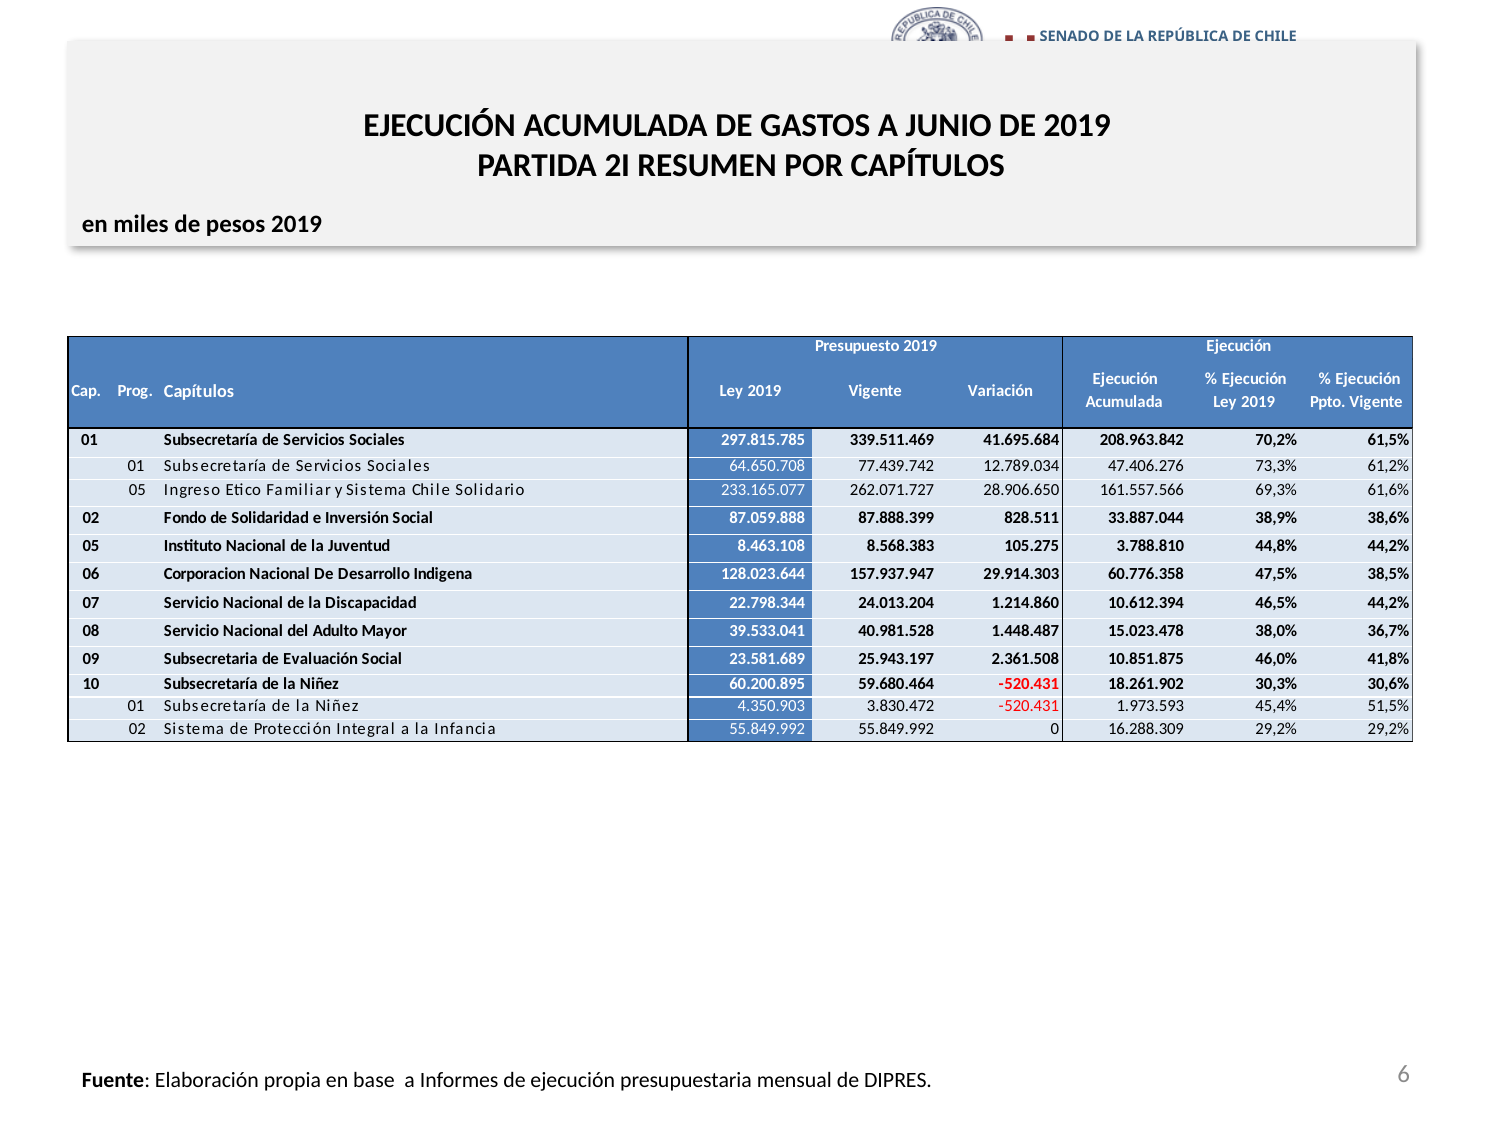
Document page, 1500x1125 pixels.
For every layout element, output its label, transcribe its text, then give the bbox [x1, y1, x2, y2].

footer Fuente: Elaboración propia en base a Informes de ejecución presupuestaria mensual de DIPRES. [67, 1057, 1417, 1118]
picture [891, 7, 985, 41]
title EJECUCIÓN ACUMULADA DE GASTOS A JUNIO DE 2019 PARTIDA 2I RESUMEN POR CAPÍTULOS [67, 41, 1415, 246]
picture [66, 335, 1415, 744]
slide_number 6 [1074, 1042, 1425, 1103]
text_box en miles de pesos 2019 [67, 199, 1414, 260]
